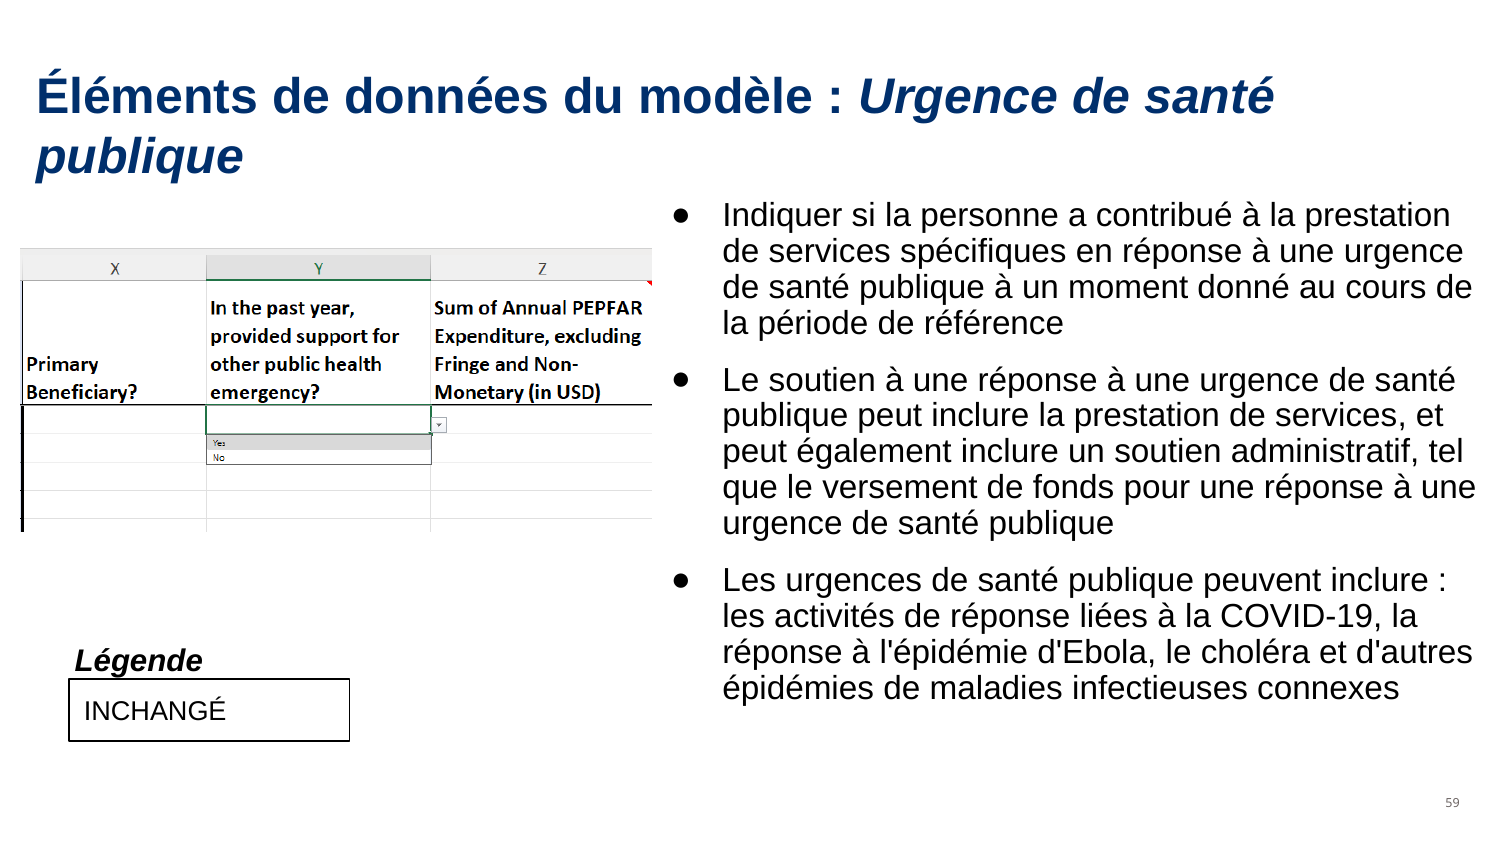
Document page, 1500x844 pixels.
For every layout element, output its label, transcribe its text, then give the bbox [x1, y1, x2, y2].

picture [20, 245, 652, 533]
text_box INCHANGÉ [69, 678, 350, 742]
slide_number 59 [1125, 788, 1475, 819]
title Éléments de données du modèle : Urgence de santé publique [20, 104, 1419, 199]
text_box Légende [59, 624, 234, 693]
text_box Indiquer si la personne a contribué à la prestation de services spécifiques en réponse à une urgence de santé publique à un moment donné au cours de la période de référence Le soutien à une réponse à une urgence de santé publique peut inclure la prestation de services, et peut également inclure un soutien administratif, tel que le versement de fonds pour une réponse à une urgence de santé publique Les urgences de santé publique peuvent inclure : les activités de réponse liées à la COVID-19, la réponse à l'épidémie d'Ebola, le choléra et d'autres épidémies de maladies infectieuses connexes [629, 182, 1500, 768]
